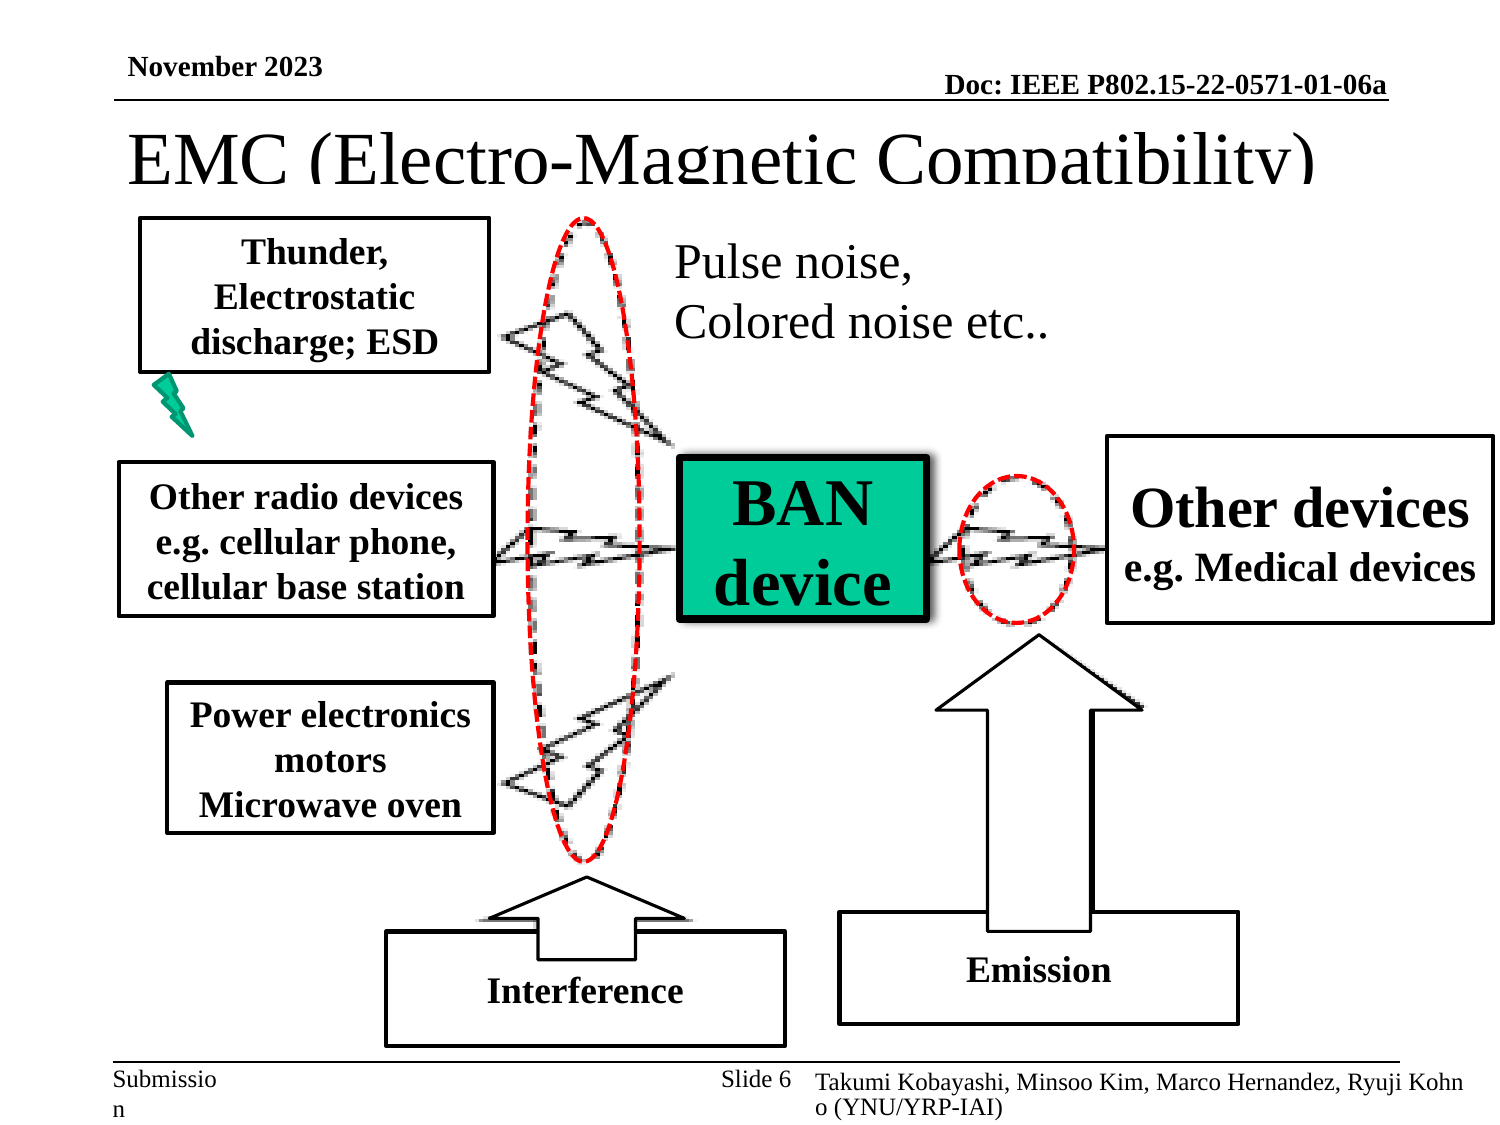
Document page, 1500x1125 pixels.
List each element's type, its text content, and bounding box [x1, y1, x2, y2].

text_box Thunder, Electrostatic discharge; ESD [138, 216, 206, 374]
text_box [151, 371, 195, 438]
text_box Power electronics motors Microwave oven [165, 680, 206, 835]
footer Takumi Kobayashi, Minsoo Kim, Marco Hernandez, Ryuji Kohno (YNU/YRP-IAI) [800, 1050, 1483, 1097]
text_box Other radio devices e.g. cellular phone, cellular base station [117, 460, 206, 618]
title EMC (Electro-Magnetic Compatibility) [112, 112, 1388, 197]
slide_number Slide 6 [712, 1062, 801, 1093]
text_box Interference [384, 1018, 787, 1048]
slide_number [112, 62, 375, 98]
picture [211, 184, 1394, 1010]
text_box Emission [837, 1018, 1240, 1026]
text_box Other devices e.g. Medical devices [1398, 434, 1495, 625]
